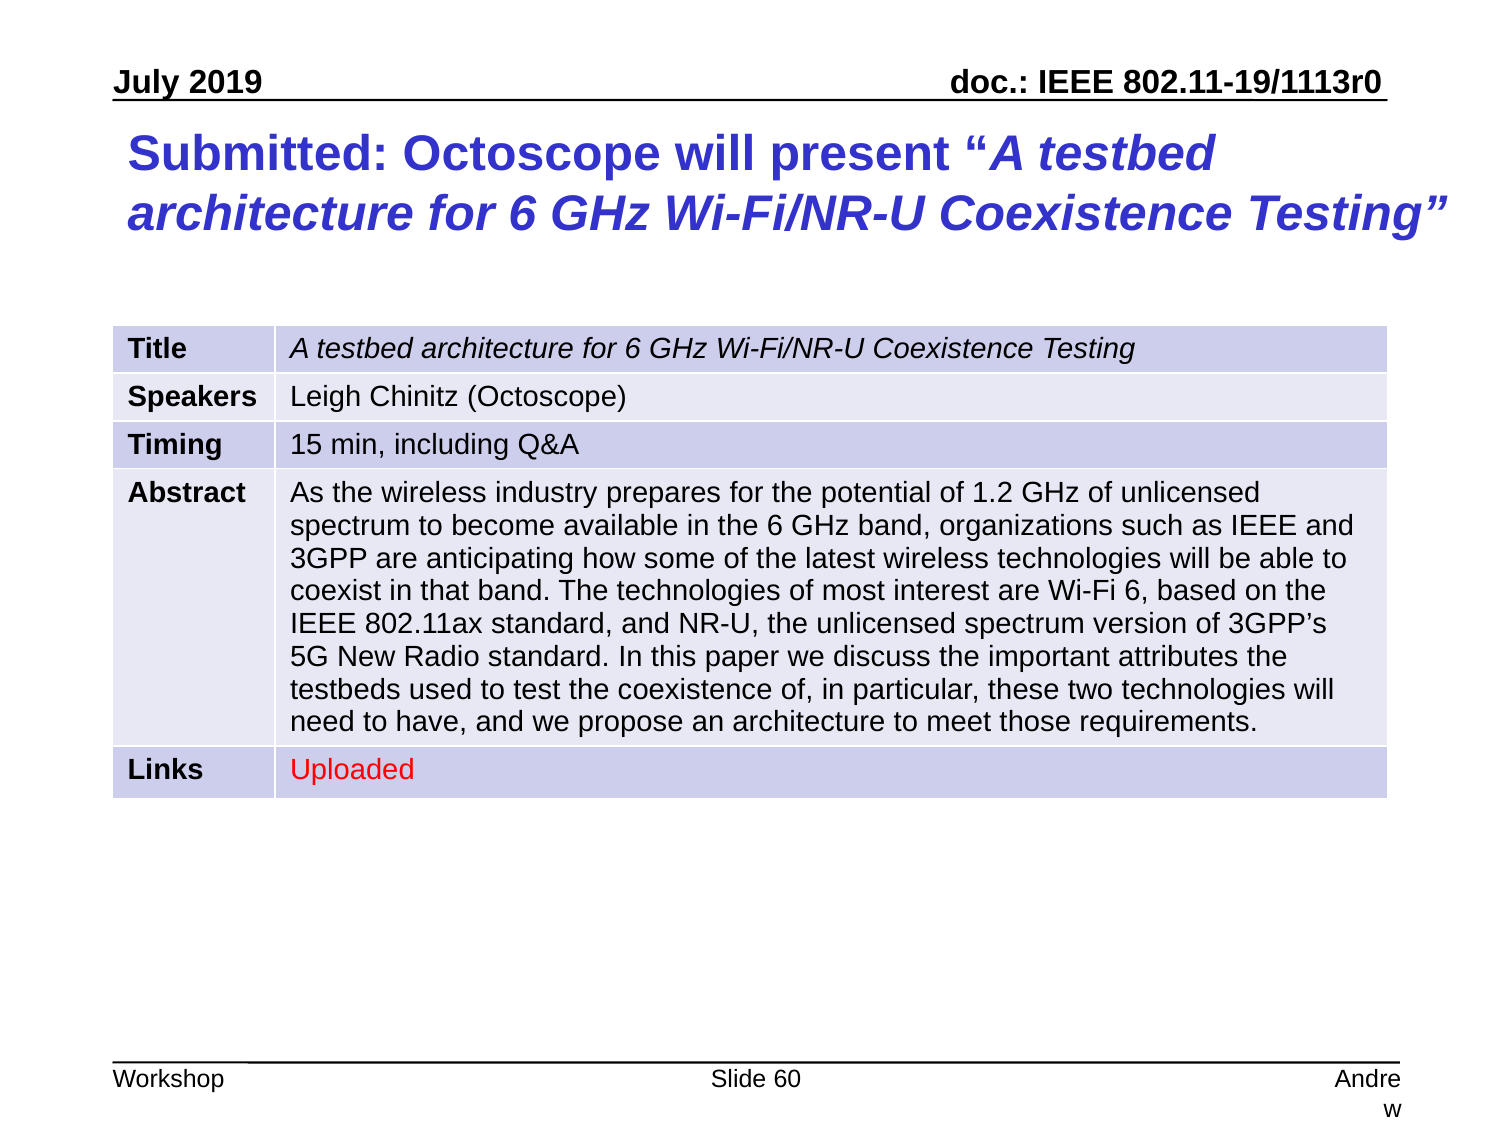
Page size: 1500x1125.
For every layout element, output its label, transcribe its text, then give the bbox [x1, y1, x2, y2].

table_cell Uploaded [276, 747, 1387, 798]
table_cell Abstract [113, 469, 274, 745]
table_header Title [113, 326, 274, 372]
table_cell 15 min, including Q&A [276, 422, 1387, 468]
table_cell Leigh Chinitz (Octoscope) [276, 374, 1387, 420]
slide_number Slide 60 [709, 1061, 803, 1093]
footer Andrew Myles, Cisco [1320, 1061, 1402, 1093]
table_cell Speakers [113, 374, 274, 420]
table_cell Timing [113, 422, 274, 468]
table_cell As the wireless industry prepares for the potential of 1.2 GHz of unlicensed spectrum to become available in the 6 GHz band, organizations such as IEEE and 3GPP are anticipating how some of the latest wireless technologies will be able to coexist in that band. The technologies of most interest are Wi-Fi 6, based on the IEEE 802.11ax standard, and NR-U, the unlicensed spectrum version of 3GPP’s 5G New Radio standard. In this paper we discuss the important attributes the testbeds used to test the coexistence of, in particular, these two technologies will need to have, and we propose an architecture to meet those requirements. [276, 469, 1387, 745]
title Submitted: Octoscope will present “A testbed architecture for 6 GHz Wi-Fi/NR-U Coexistence Testing” [112, 112, 1488, 288]
table_header A testbed architecture for 6 GHz Wi-Fi/NR-U Coexistence Testing [276, 326, 1387, 372]
table_cell Links [113, 747, 274, 798]
